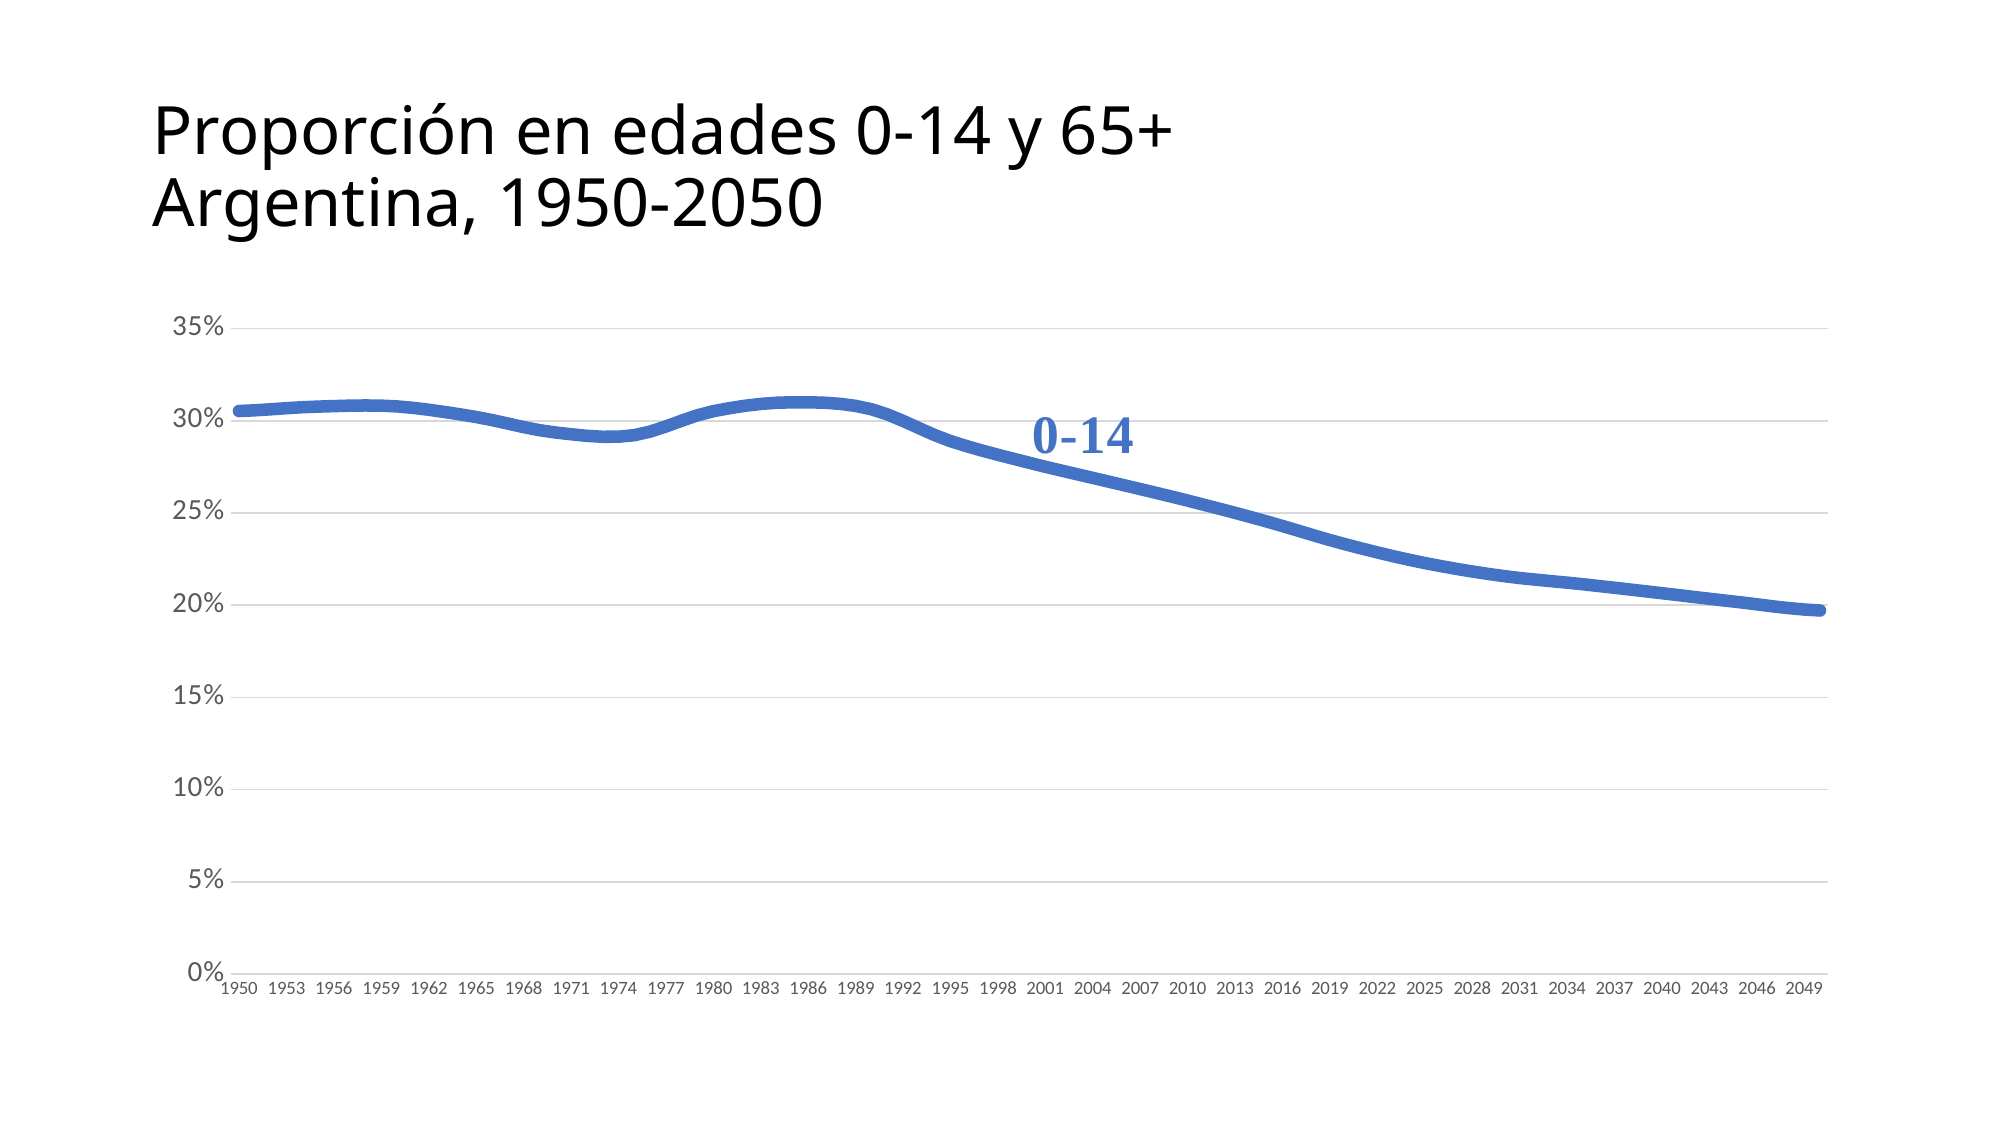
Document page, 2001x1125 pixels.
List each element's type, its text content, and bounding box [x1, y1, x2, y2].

chart [137, 299, 1863, 1014]
title Proporción en edades 0-14 y 65+ Argentina, 1950-2050 [137, 59, 1863, 278]
